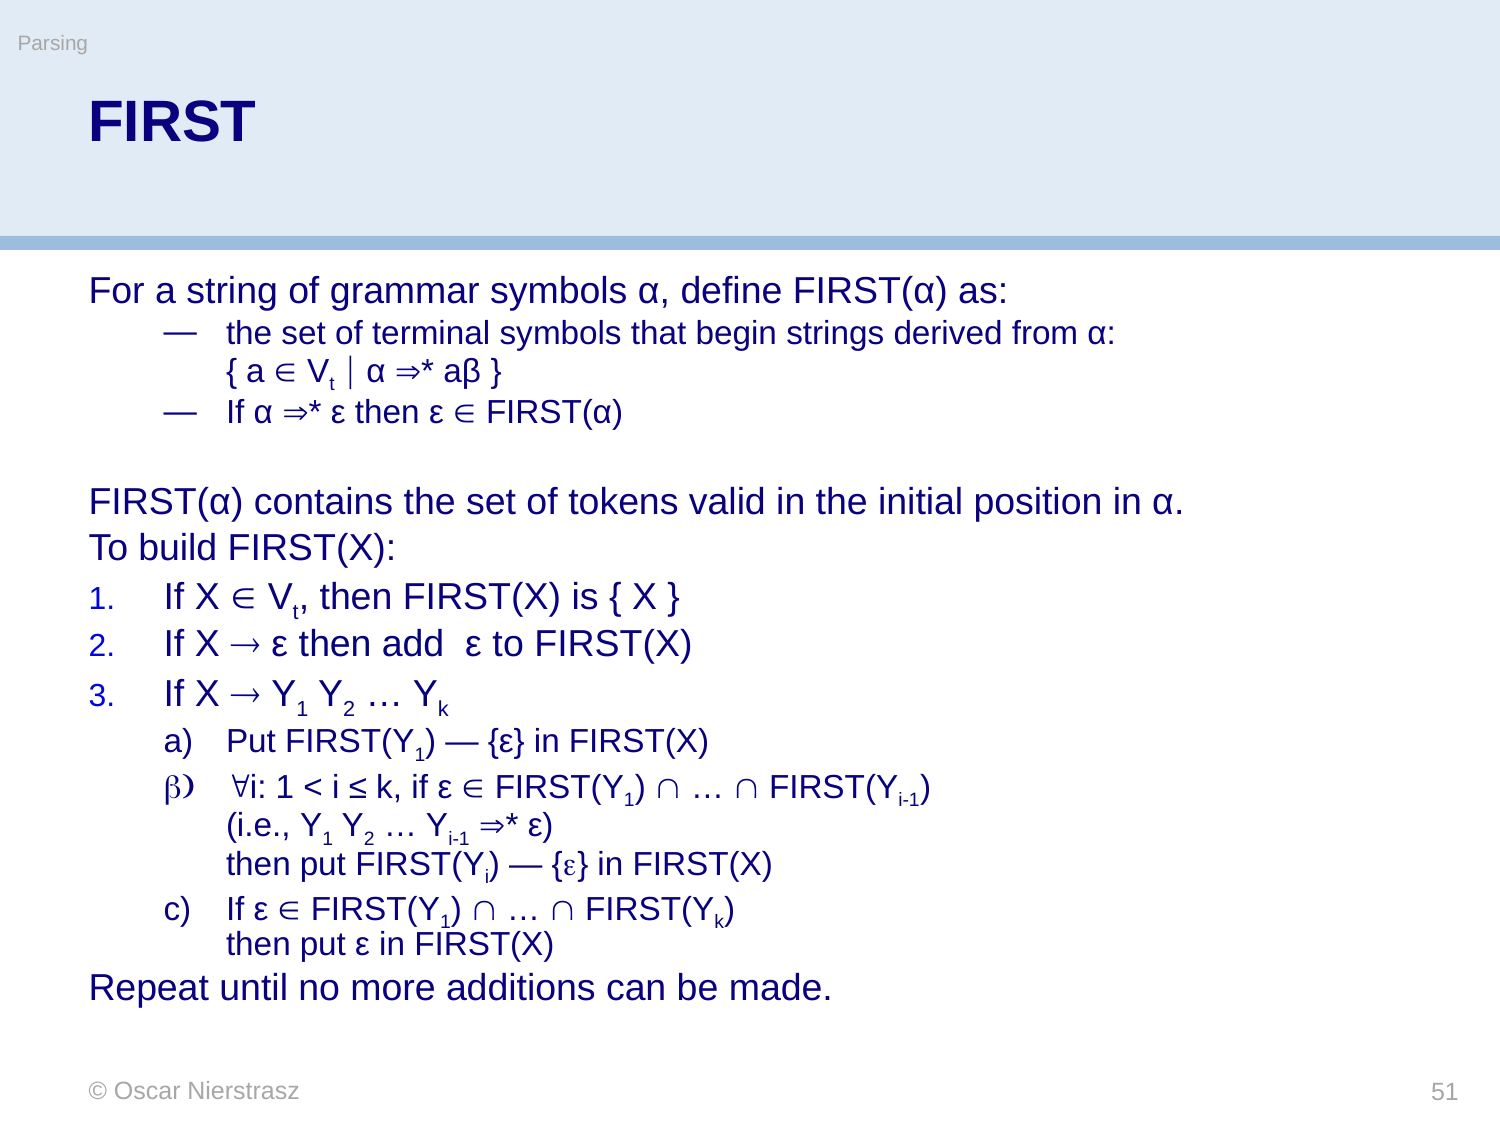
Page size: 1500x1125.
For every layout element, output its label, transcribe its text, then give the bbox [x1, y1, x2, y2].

slide_number 51 [1237, 1074, 1460, 1105]
footer Parsing [17, 29, 904, 72]
list For a string of grammar symbols α, define FIRST(α) as: the set of terminal symbols that begin strings derived from α: { a  Vt  α * aβ } If α * ε then ε  FIRST(α) FIRST(α) contains the set of tokens valid in the initial position in α. To build FIRST(X): If X  Vt, then FIRST(X) is { X } If X  ε then add ε to FIRST(X) If X  Y1 Y2 … Yk Put FIRST(Y1) — {ε} in FIRST(X) i: 1 < i ≤ k, if ε  FIRST(Y1)  …  FIRST(Yi-1) (i.e., Y1 Y2 … Yi-1 * ε) then put FIRST(Yi) — {} in FIRST(X) If ε  FIRST(Y1)  …  FIRST(Yk) then put ε in FIRST(X) Repeat until no more additions can be made. [88, 271, 1413, 1010]
title FIRST [88, 90, 1413, 226]
slide_number © Oscar Nierstrasz [88, 1073, 715, 1104]
